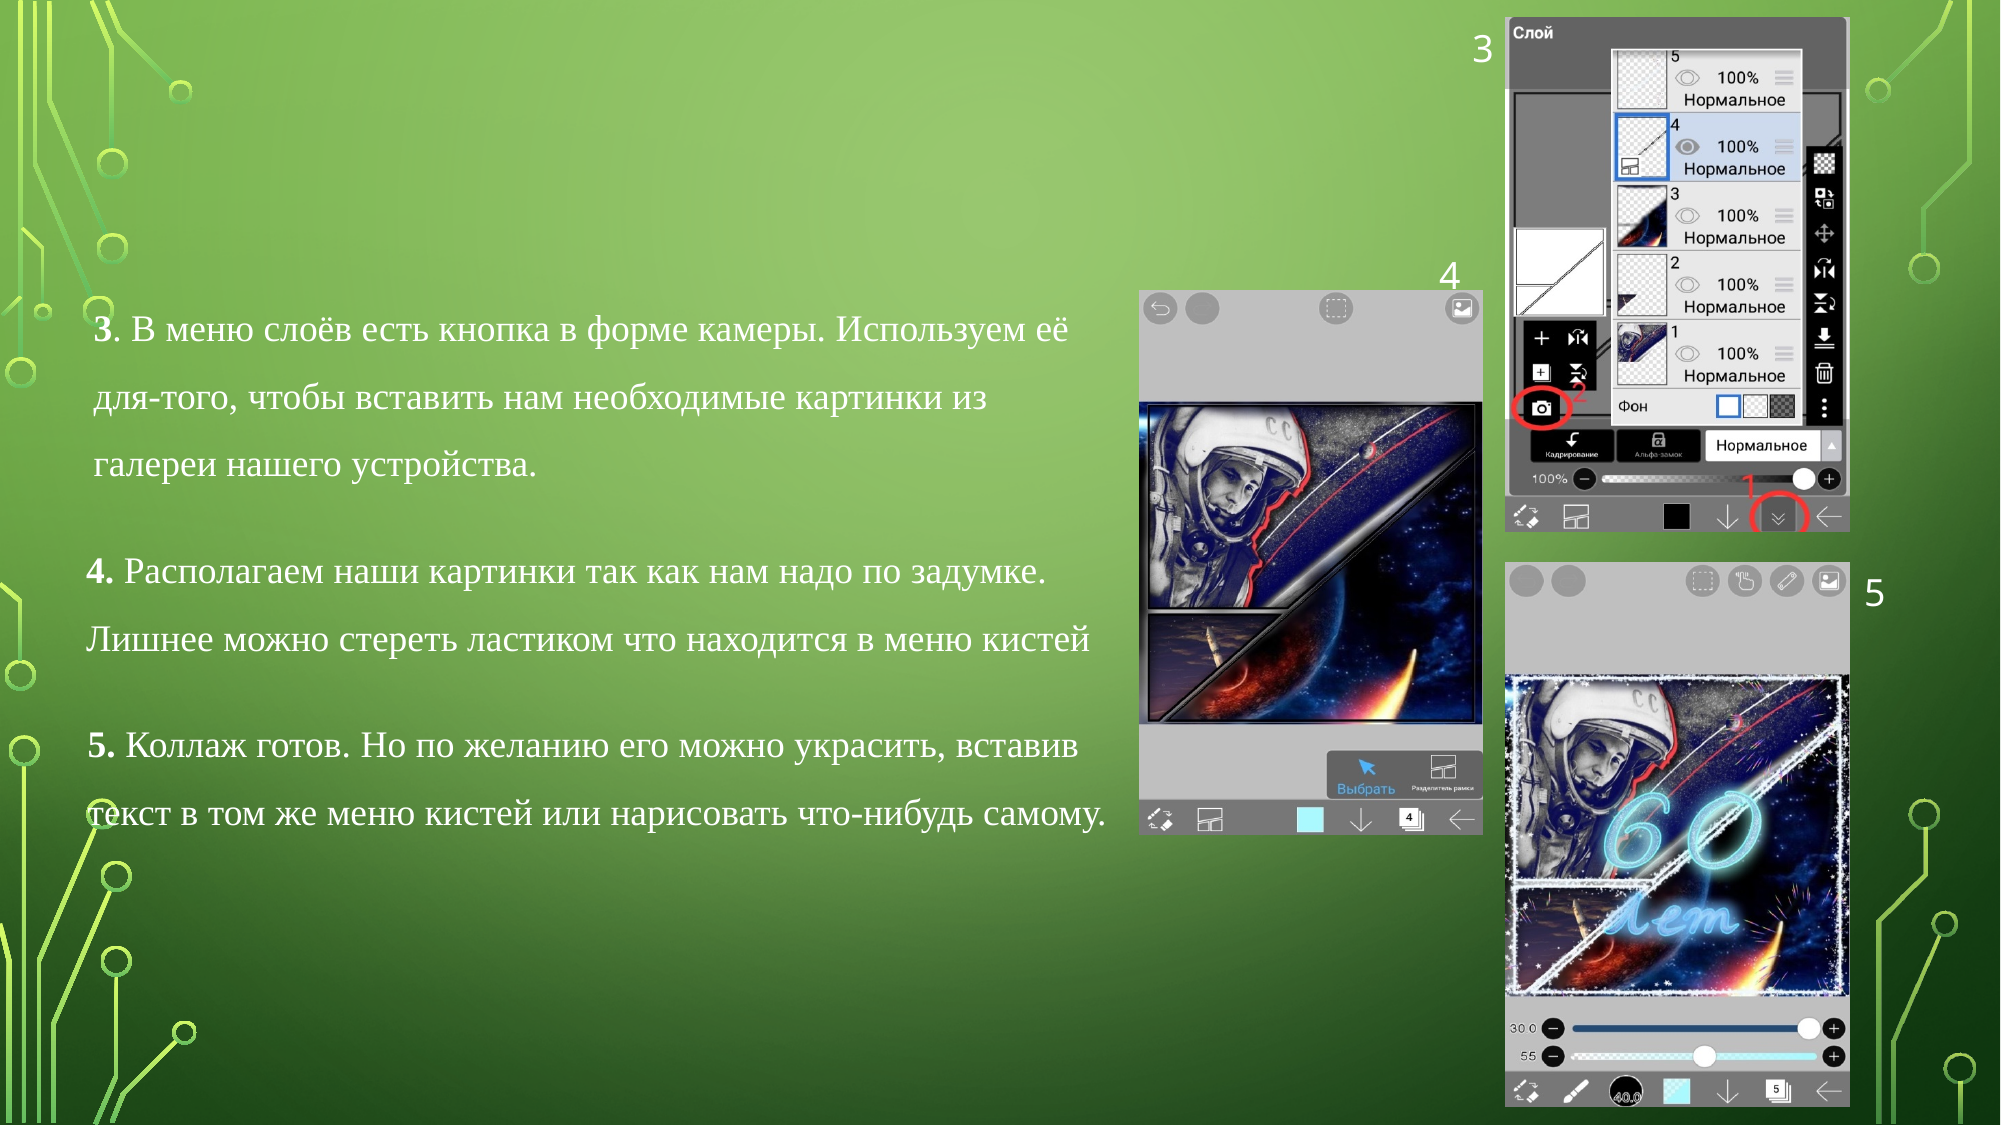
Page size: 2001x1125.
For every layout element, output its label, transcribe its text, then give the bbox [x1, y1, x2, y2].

text_box 4. Располагаем наши картинки так как нам надо по задумке. Лишнее можно стереть ластиком что находится в меню кистей [71, 516, 1115, 667]
text_box 5. Коллаж готов. Но по желанию его можно украсить, вставив текст в том же меню кистей или нарисовать что-нибудь самому. [72, 690, 1129, 841]
picture [1138, 289, 1484, 835]
text_box 3 [1457, 17, 1491, 78]
picture [1505, 562, 1850, 1108]
text_box 5 [1850, 562, 1905, 622]
text_box 4 [1424, 244, 1458, 289]
text_box 3. В меню слоёв есть кнопка в форме камеры. Используем её для-того, чтобы вставить нам необходимые картинки из галереи нашего устройства. [78, 274, 1123, 492]
picture [1505, 17, 1850, 532]
